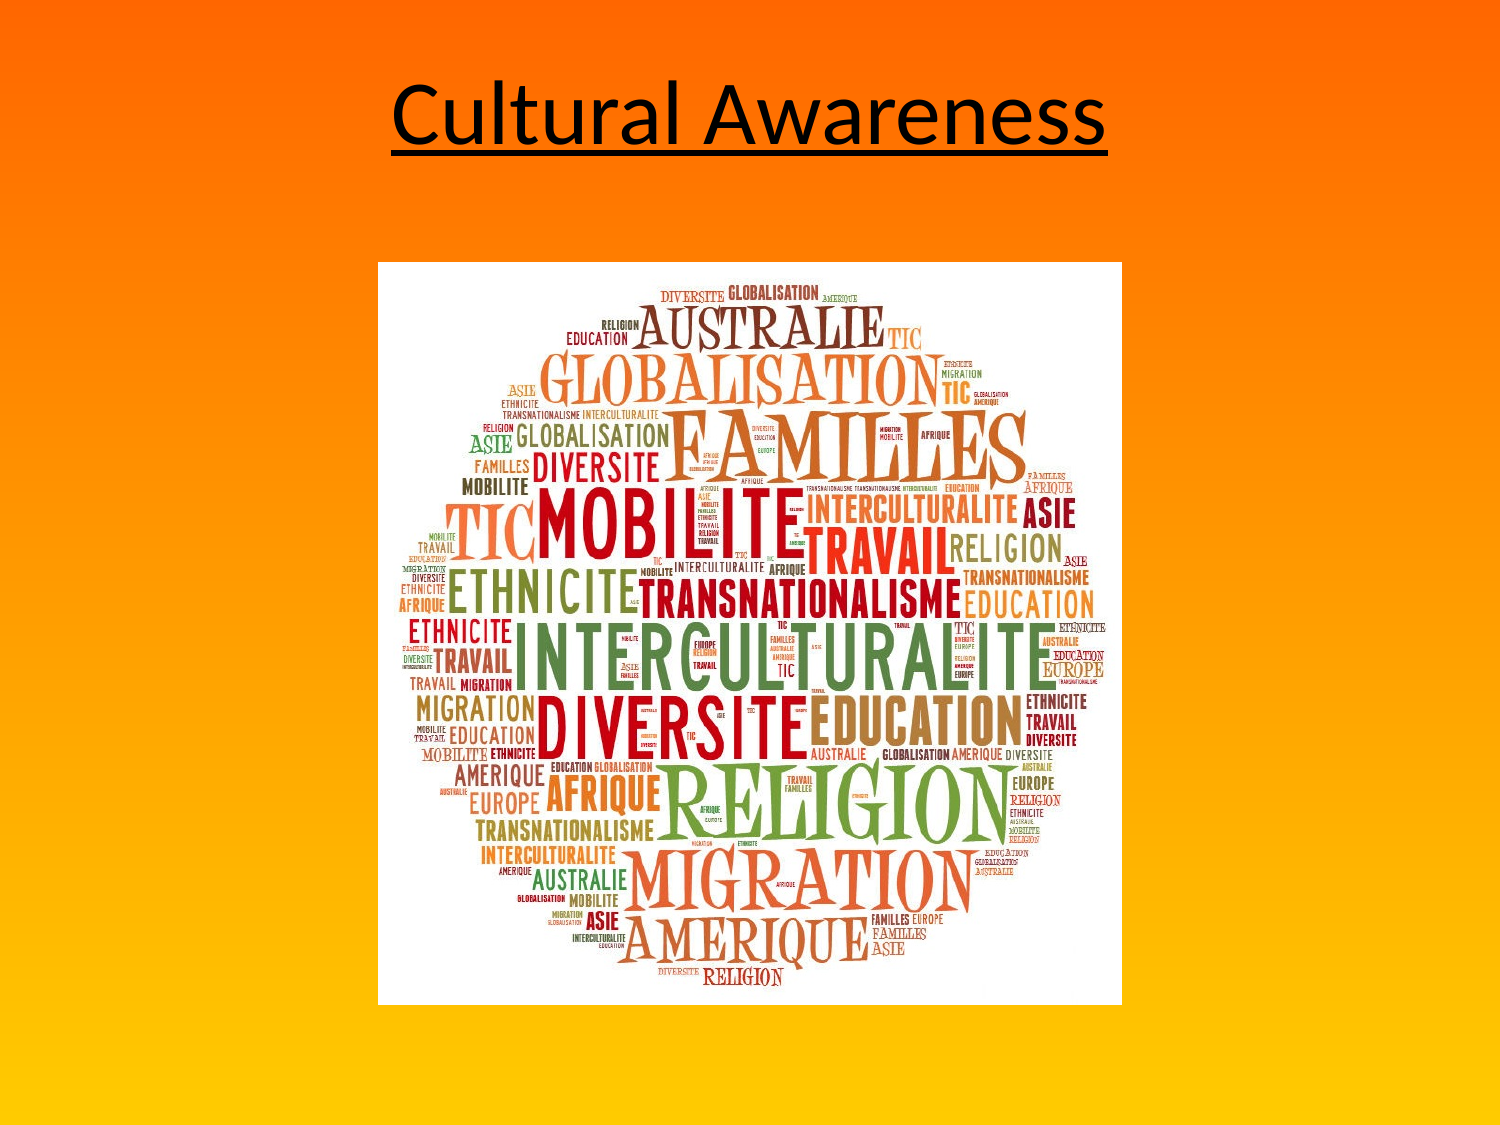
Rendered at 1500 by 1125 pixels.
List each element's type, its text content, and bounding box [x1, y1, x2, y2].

title Cultural Awareness [75, 45, 1425, 233]
picture [378, 262, 1122, 1006]
